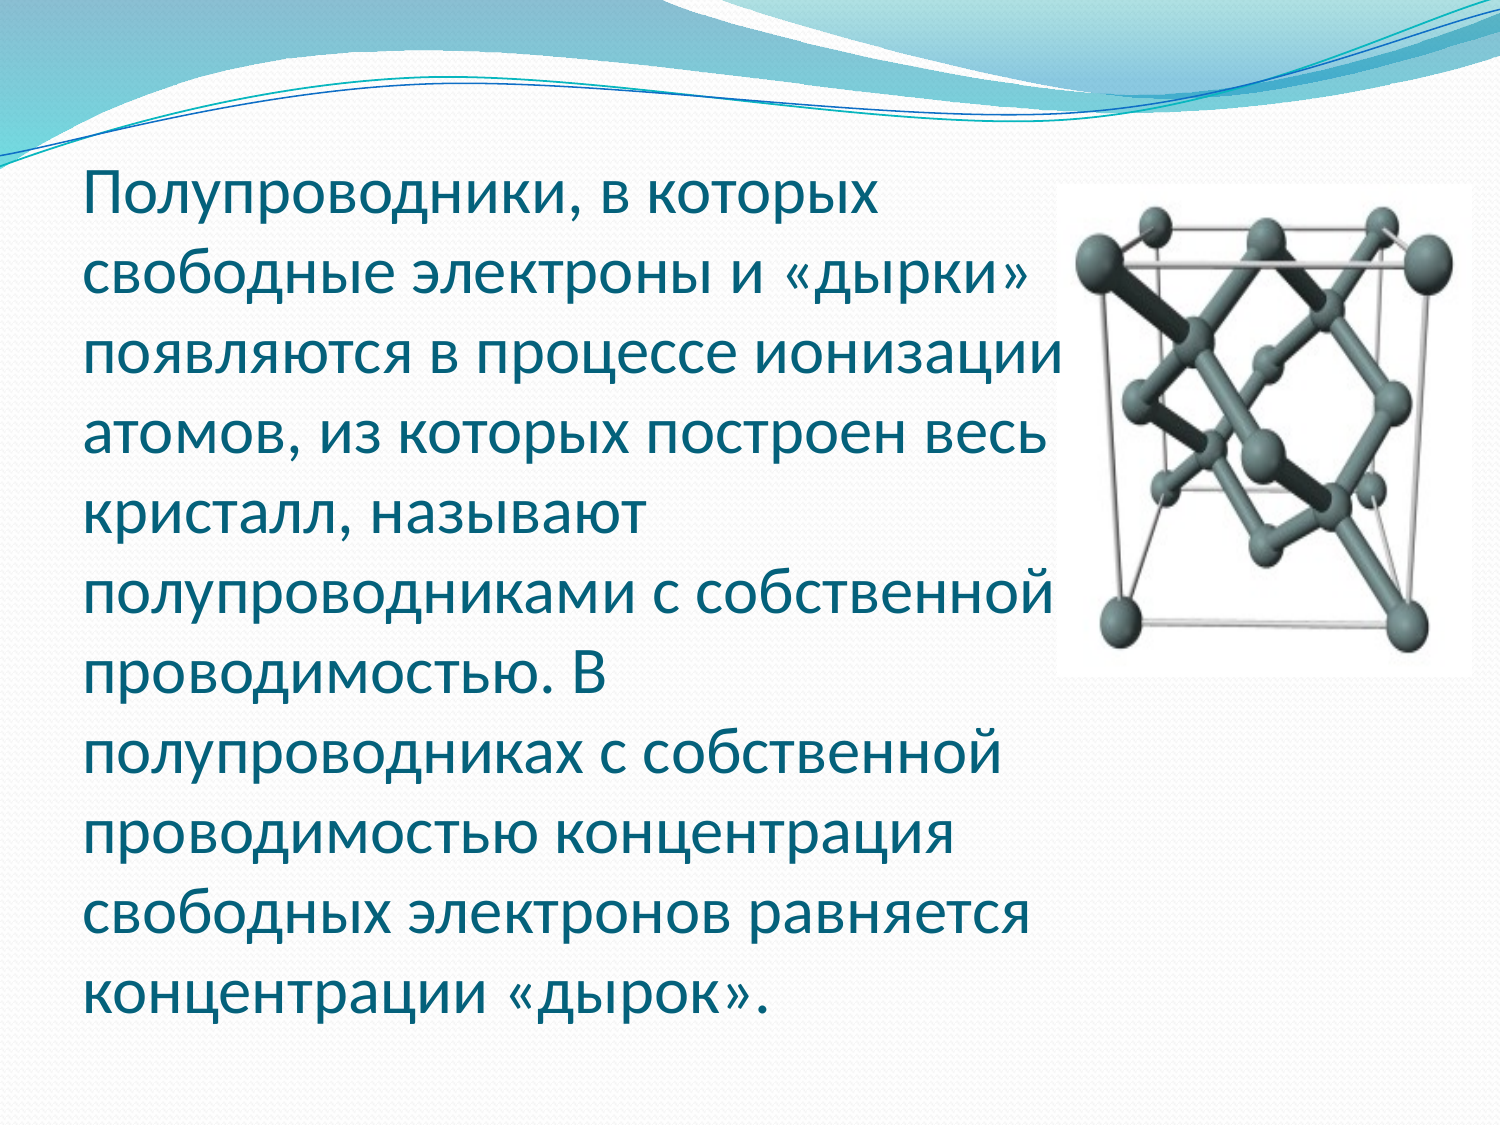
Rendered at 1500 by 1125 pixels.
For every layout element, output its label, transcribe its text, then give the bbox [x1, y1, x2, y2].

picture [1056, 184, 1472, 678]
title Полупроводники, в которых свободные электроны и «дырки» появляются в процессе ионизации атомов, из которых построен весь кристалл, называют полупроводниками с собственной проводимостью. В полупроводниках с собственной проводимостью концентрация свободных электронов равняется концентрации «дырок». [81, 709, 1098, 1027]
